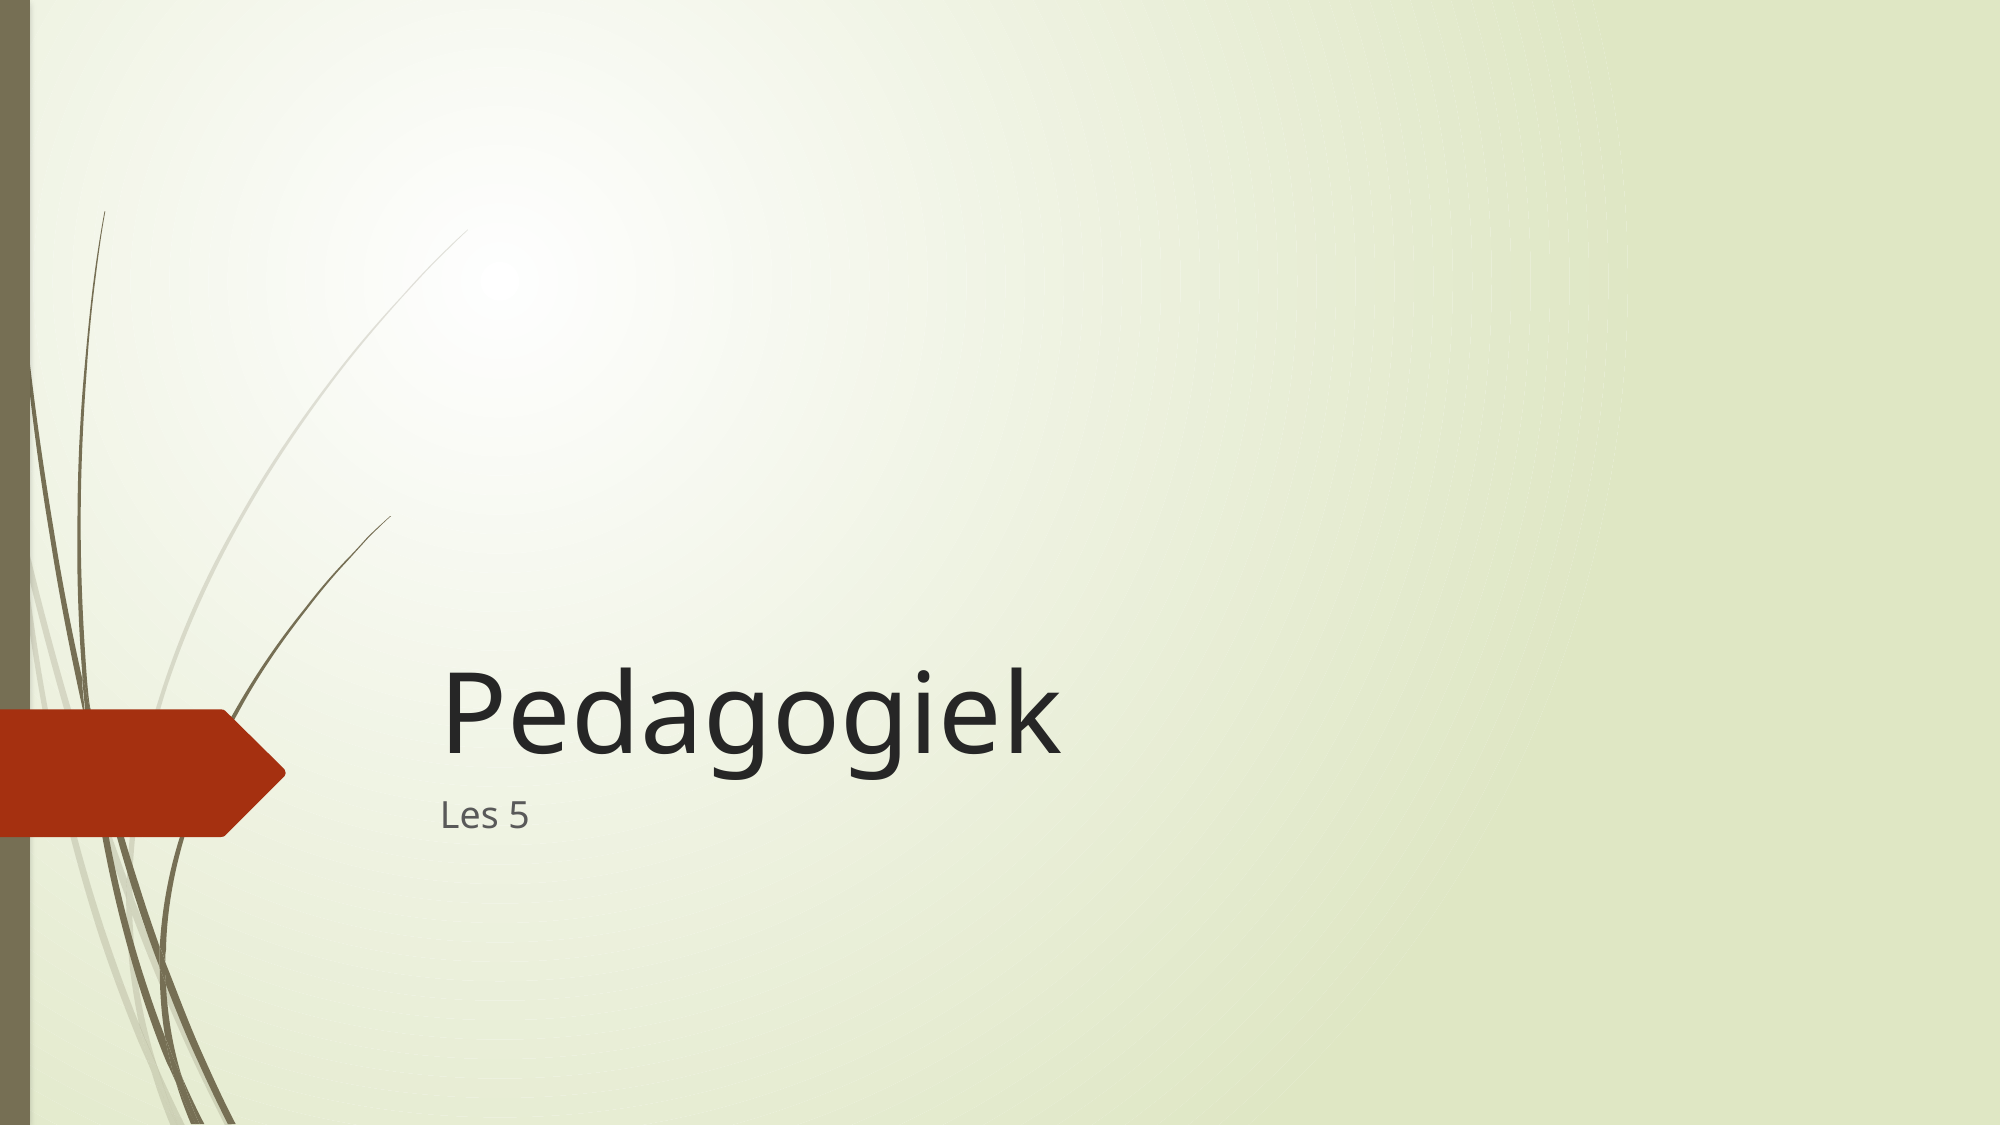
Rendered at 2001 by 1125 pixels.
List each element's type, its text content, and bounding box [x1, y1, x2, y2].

subtitle Les 5 [424, 783, 1888, 969]
title Pedagogiek [424, 412, 1888, 783]
